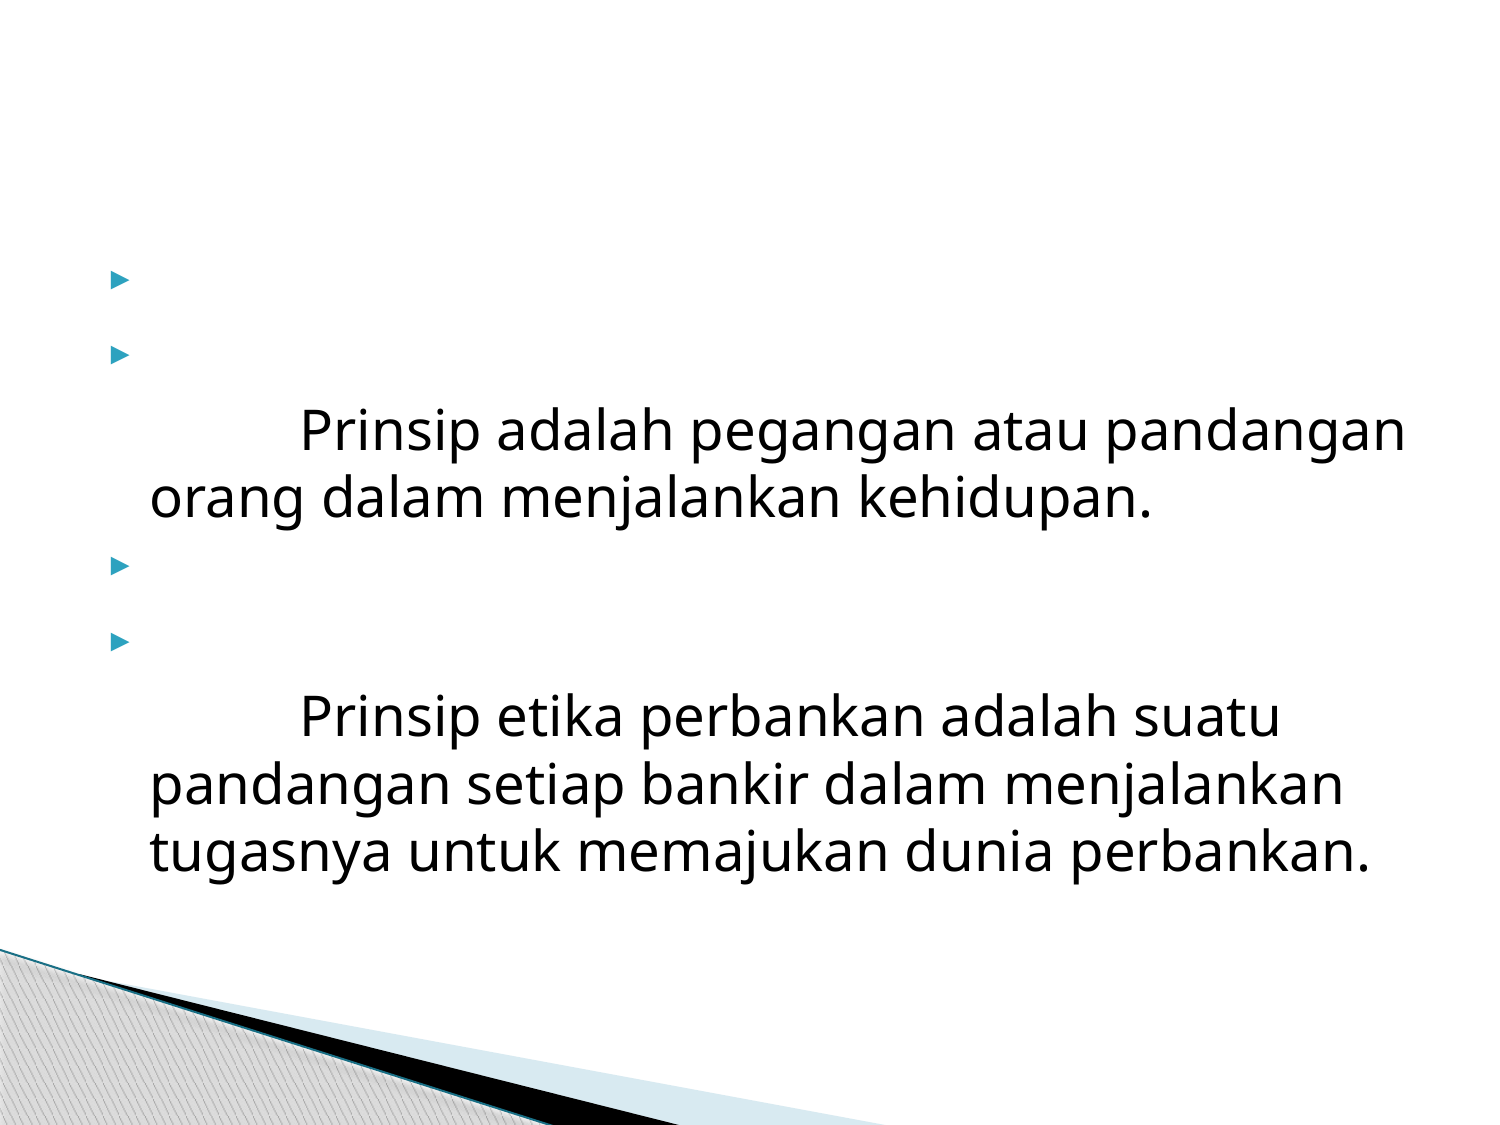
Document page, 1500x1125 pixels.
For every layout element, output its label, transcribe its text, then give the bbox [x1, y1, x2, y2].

list Prinsip adalah pegangan atau pandangan orang dalam menjalankan kehidupan. Prinsip etika perbankan adalah suatu pandangan setiap bankir dalam menjalankan tugasnya untuk memajukan dunia perbankan. [75, 243, 1425, 986]
